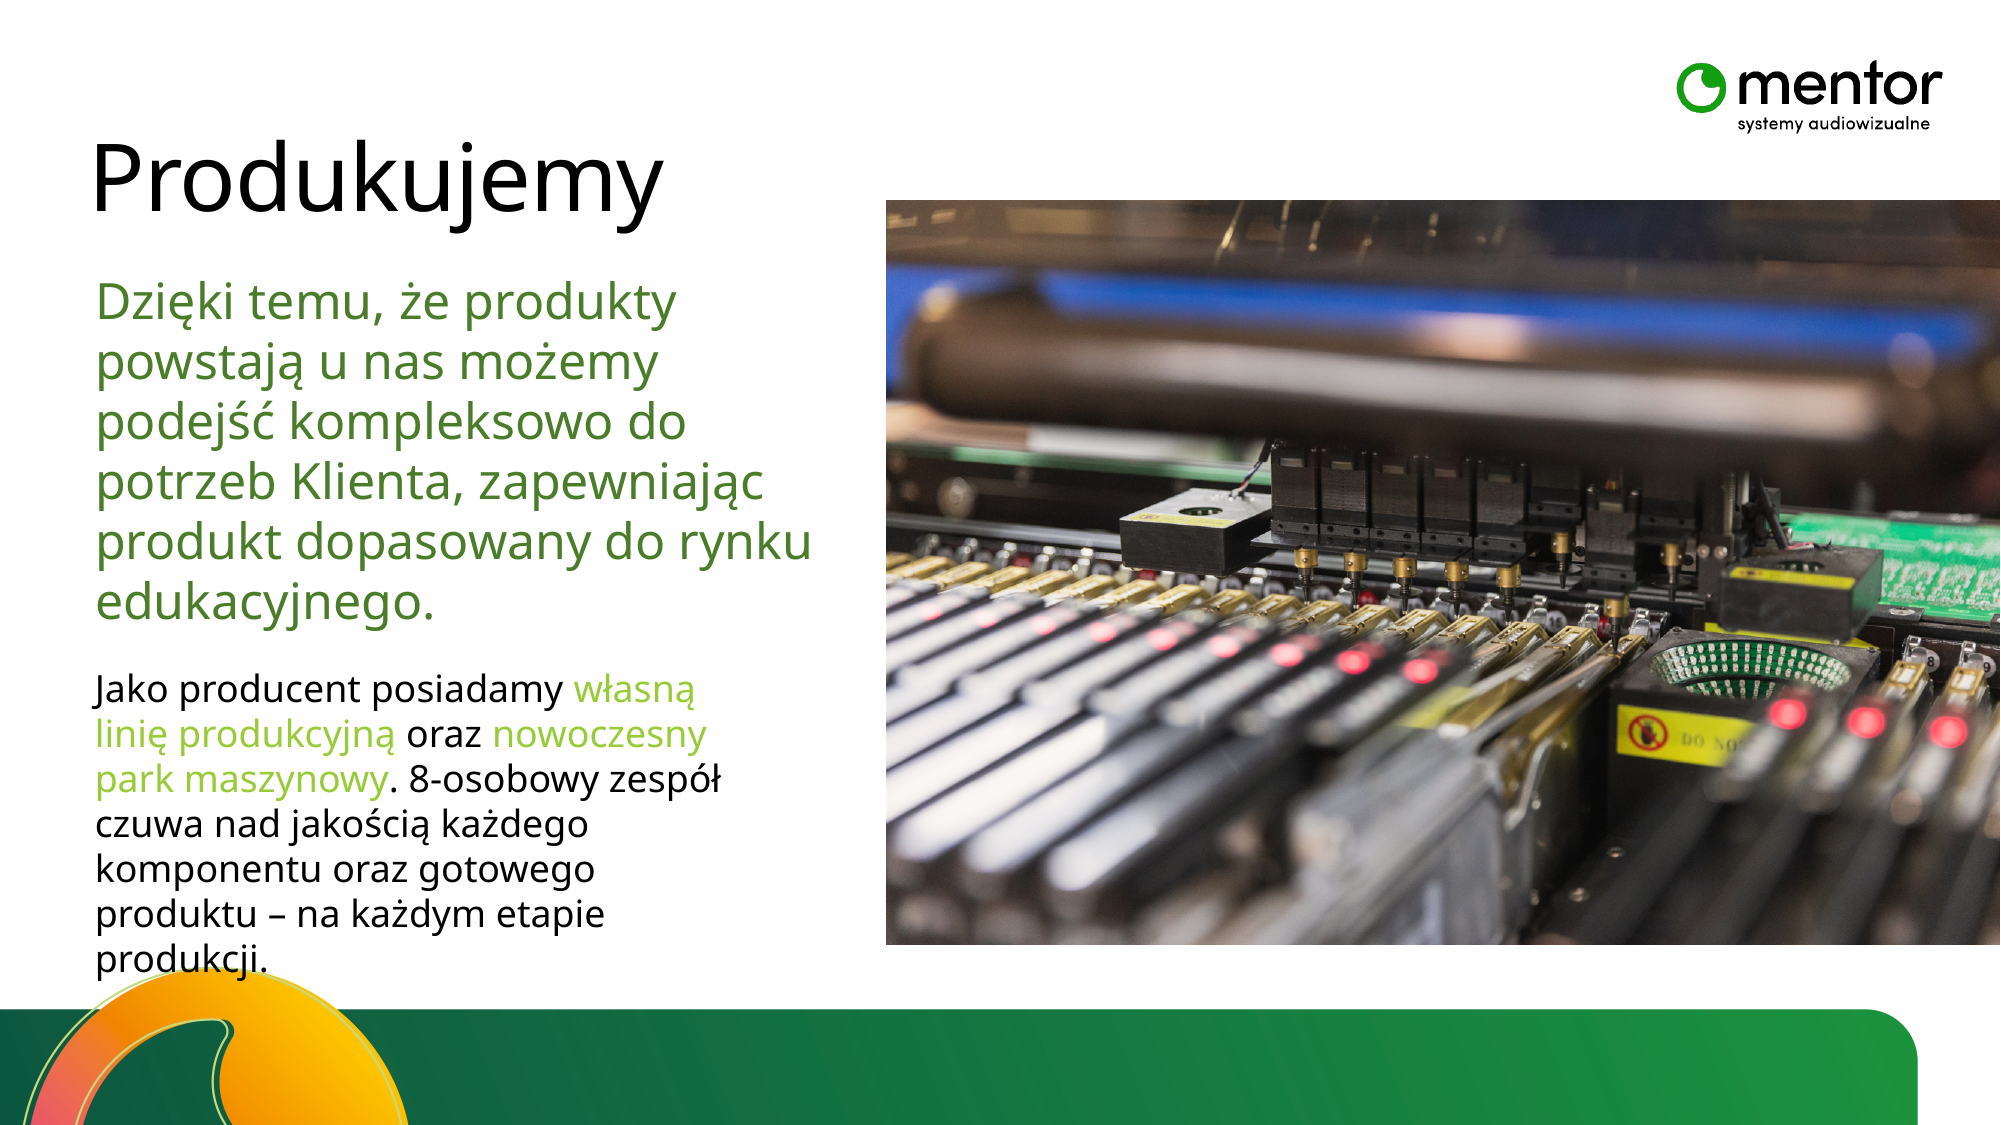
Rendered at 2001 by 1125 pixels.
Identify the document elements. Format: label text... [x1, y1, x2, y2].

text_box Jako producent posiadamy własną linię produkcyjną oraz nowoczesny park maszynowy. 8-osobowy zespół czuwa nad jakością każdego komponentu oraz gotowego produktu – na każdym etapie produkcji. [79, 657, 783, 987]
title Produkujemy [0, 0, 1650, 238]
list Dzięki temu, że produkty powstają u nas możemy podejść kompleksowo do potrzeb Klienta, zapewniając produkt dopasowany do rynku edukacyjnego. [80, 262, 830, 705]
picture [0, 0, 2001, 1125]
